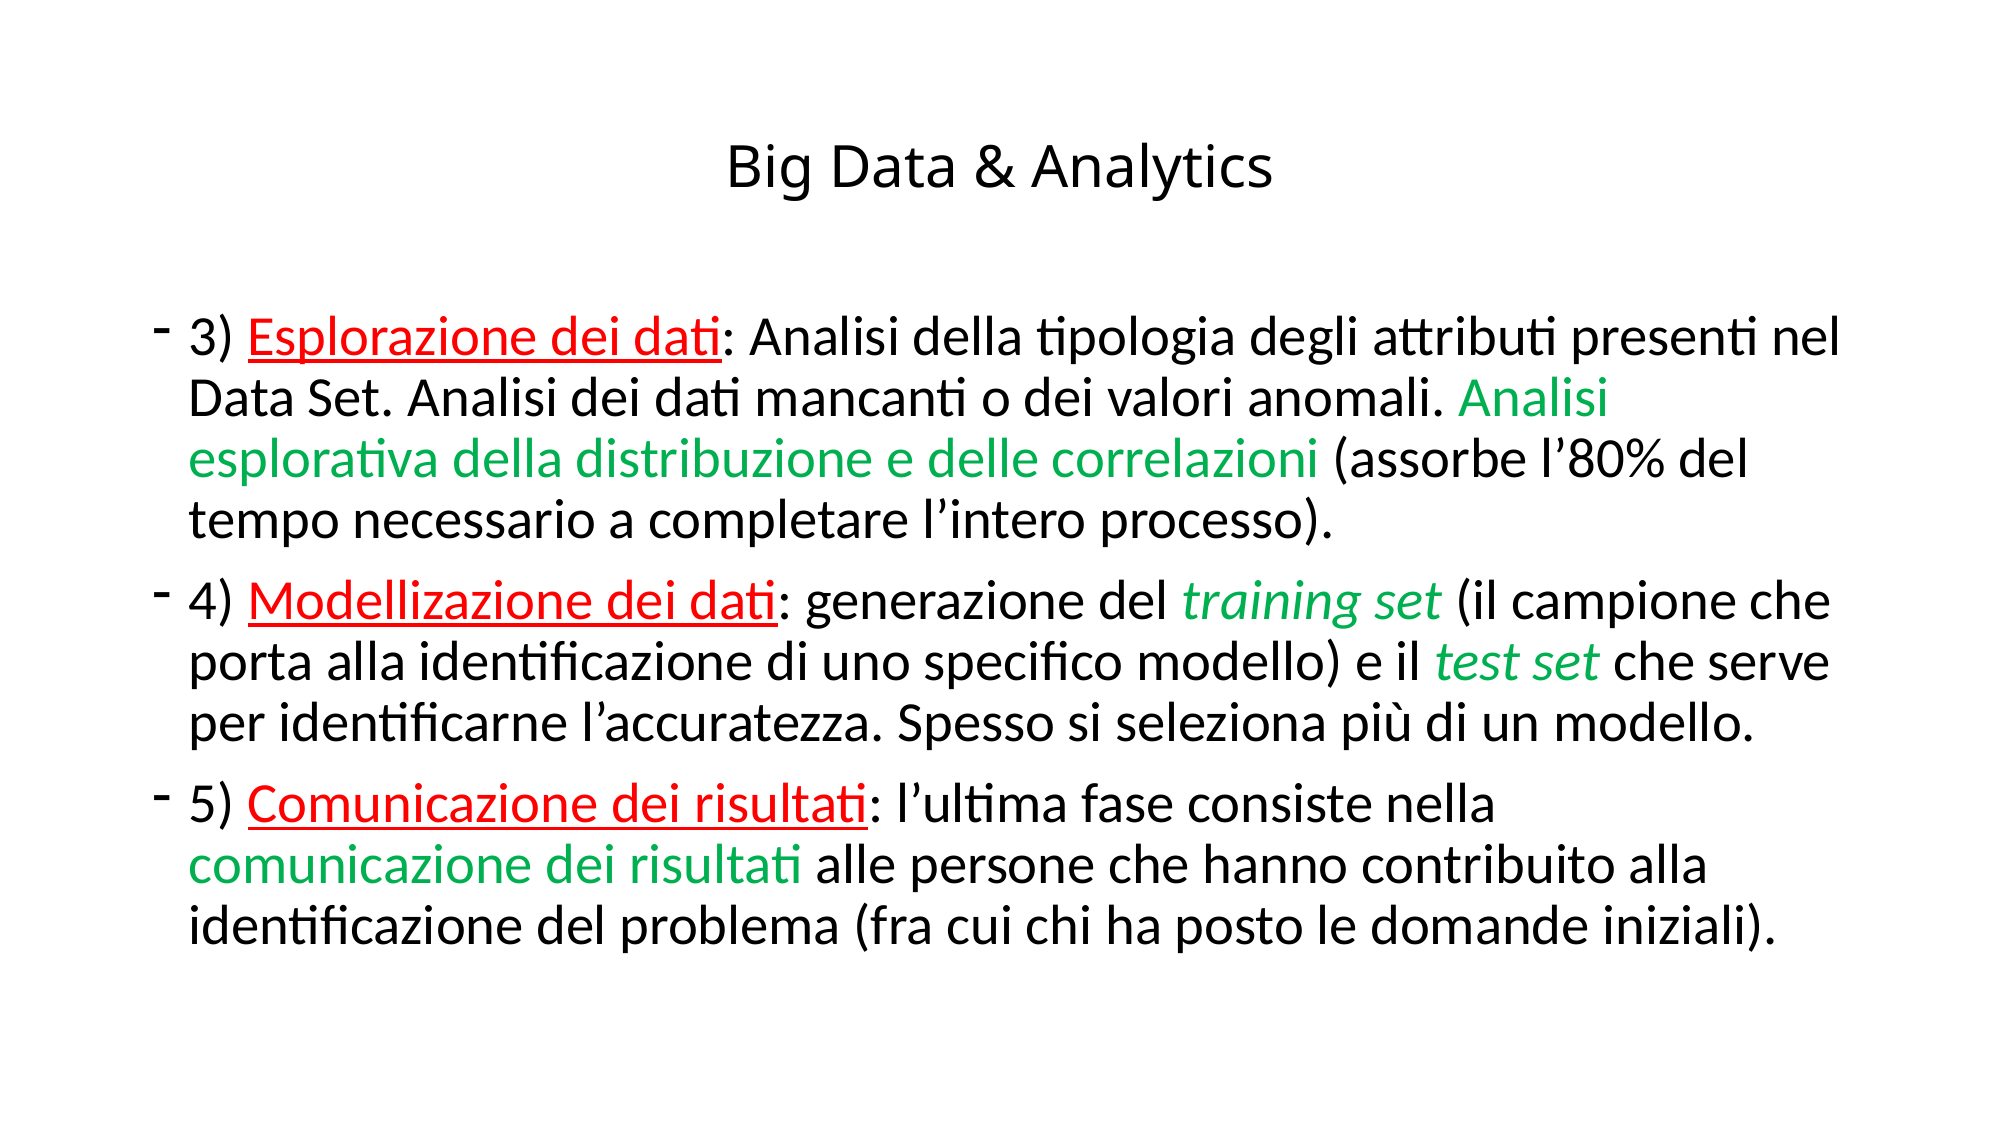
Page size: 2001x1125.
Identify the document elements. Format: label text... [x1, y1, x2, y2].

list 3) Esplorazione dei dati: Analisi della tipologia degli attributi presenti nel Data Set. Analisi dei dati mancanti o dei valori anomali. Analisi esplorativa della distribuzione e delle correlazioni (assorbe l’80% del tempo necessario a completare l’intero processo). 4) Modellizazione dei dati: generazione del training set (il campione che porta alla identificazione di uno specifico modello) e il test set che serve per identificarne l’accuratezza. Spesso si seleziona più di un modello. 5) Comunicazione dei risultati: l’ultima fase consiste nella comunicazione dei risultati alle persone che hanno contribuito alla identificazione del problema (fra cui chi ha posto le domande iniziali). [137, 299, 1863, 1014]
title Big Data & Analytics [137, 59, 1863, 278]
